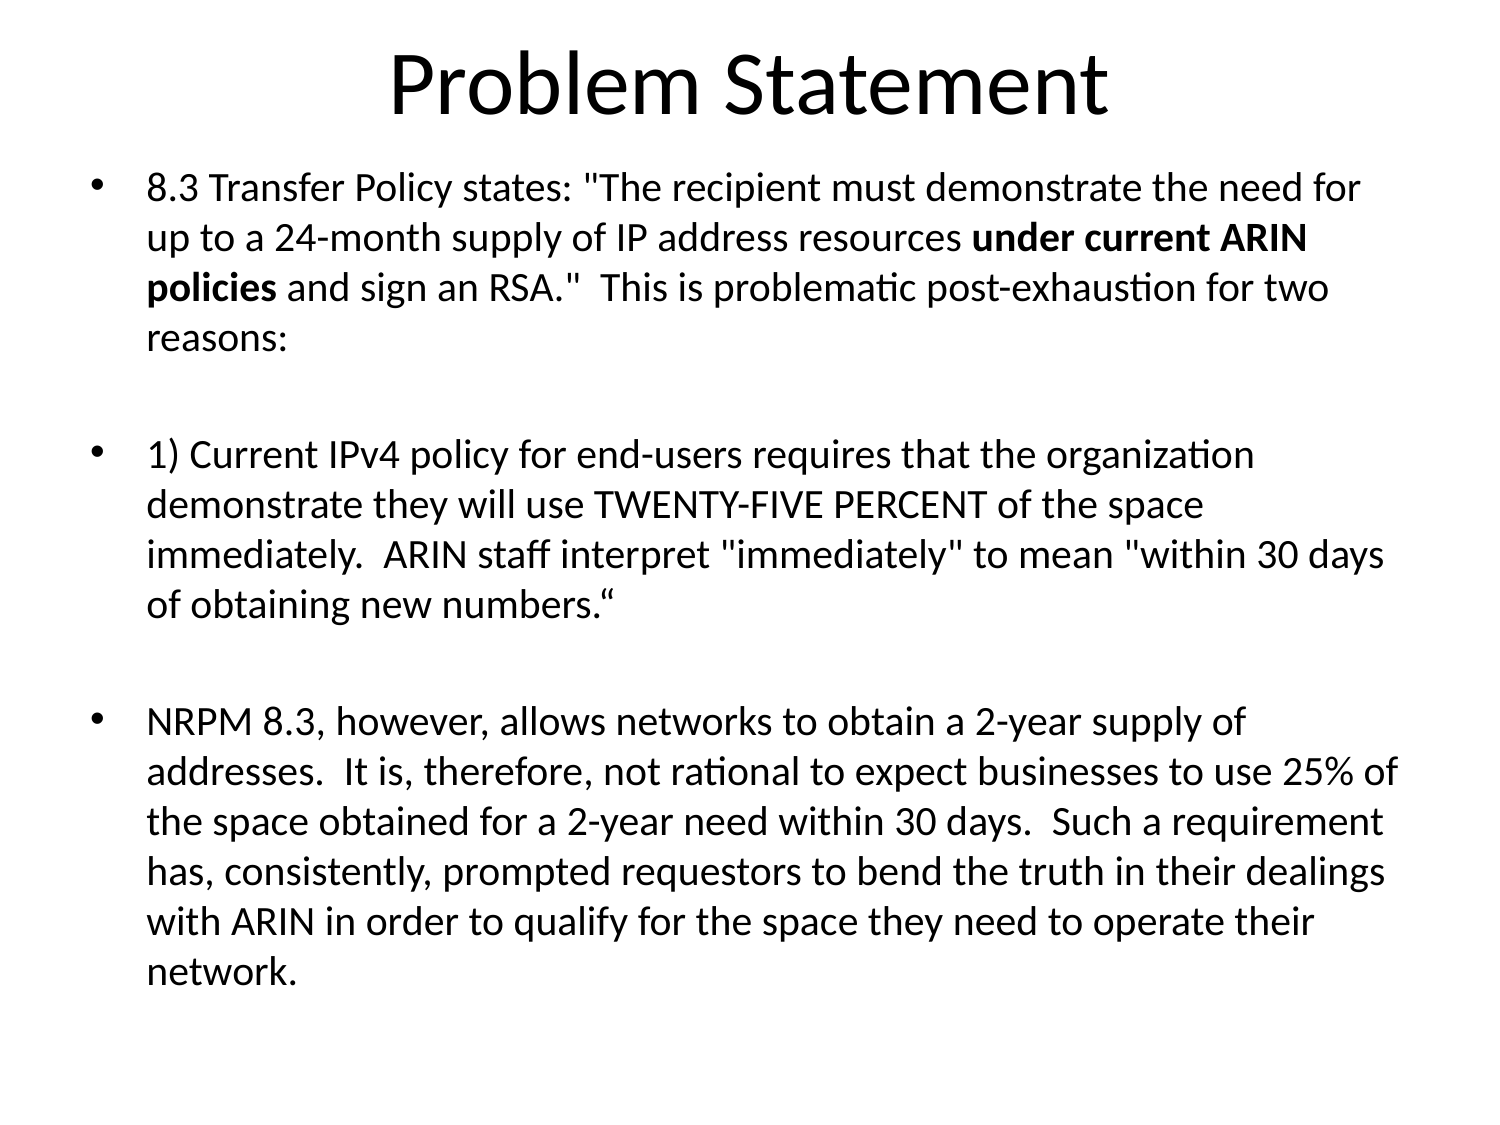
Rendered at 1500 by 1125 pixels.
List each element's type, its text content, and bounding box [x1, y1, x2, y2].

title Problem Statement [75, 0, 1425, 151]
list 8.3 Transfer Policy states: "The recipient must demonstrate the need for up to a 24-month supply of IP address resources under current ARIN policies and sign an RSA." This is problematic post-exhaustion for two reasons: 1) Current IPv4 policy for end-users requires that the organization demonstrate they will use TWENTY-FIVE PERCENT of the space immediately. ARIN staff interpret "immediately" to mean "within 30 days of obtaining new numbers.“ NRPM 8.3, however, allows networks to obtain a 2-year supply of addresses. It is, therefore, not rational to expect businesses to use 25% of the space obtained for a 2-year need within 30 days. Such a requirement has, consistently, prompted requestors to bend the truth in their dealings with ARIN in order to qualify for the space they need to operate their network. [75, 151, 1425, 1106]
